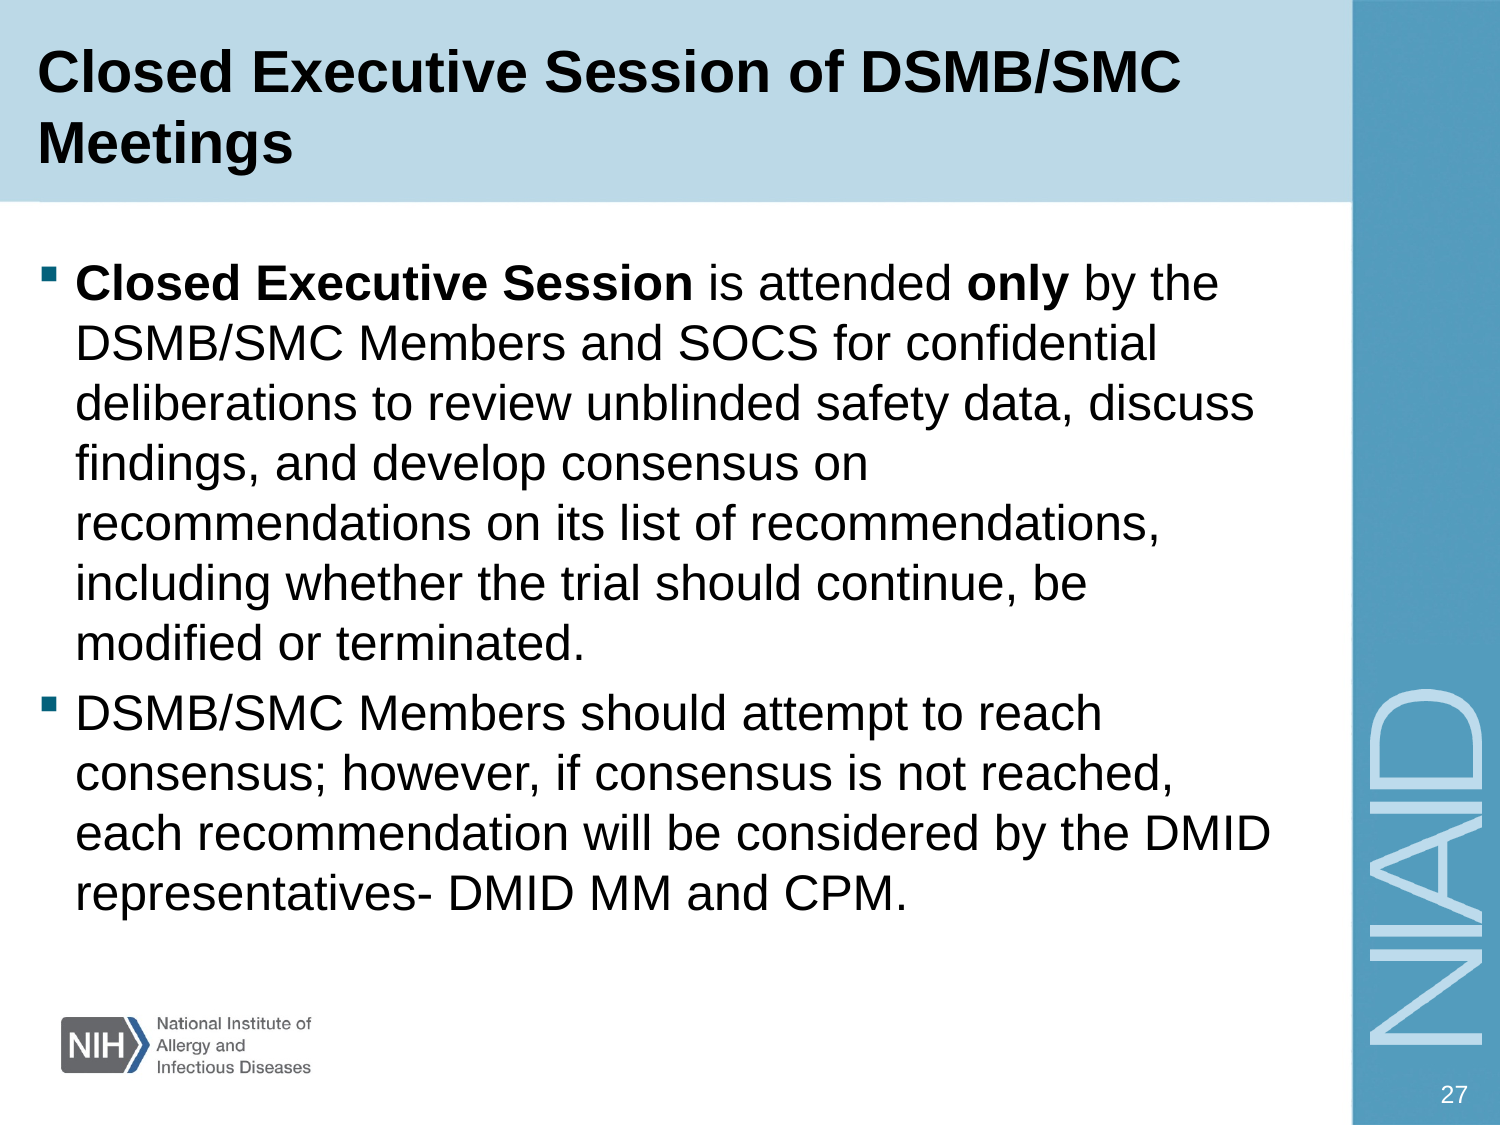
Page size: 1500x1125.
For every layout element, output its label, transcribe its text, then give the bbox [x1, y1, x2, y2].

title Closed Executive Session of DSMB/SMC Meetings [37, 25, 1275, 176]
picture [0, 0, 1500, 1125]
list Closed Executive Session is attended only by the DSMB/SMC Members and SOCS for confidential deliberations to review unblinded safety data, discuss findings, and develop consensus on recommendations on its list of recommendations, including whether the trial should continue, be modified or terminated. DSMB/SMC Members should attempt to reach consensus; however, if consensus is not reached, each recommendation will be considered by the DMID representatives- DMID MM and CPM. [37, 250, 1275, 975]
slide_number 27 [1333, 1053, 1484, 1116]
